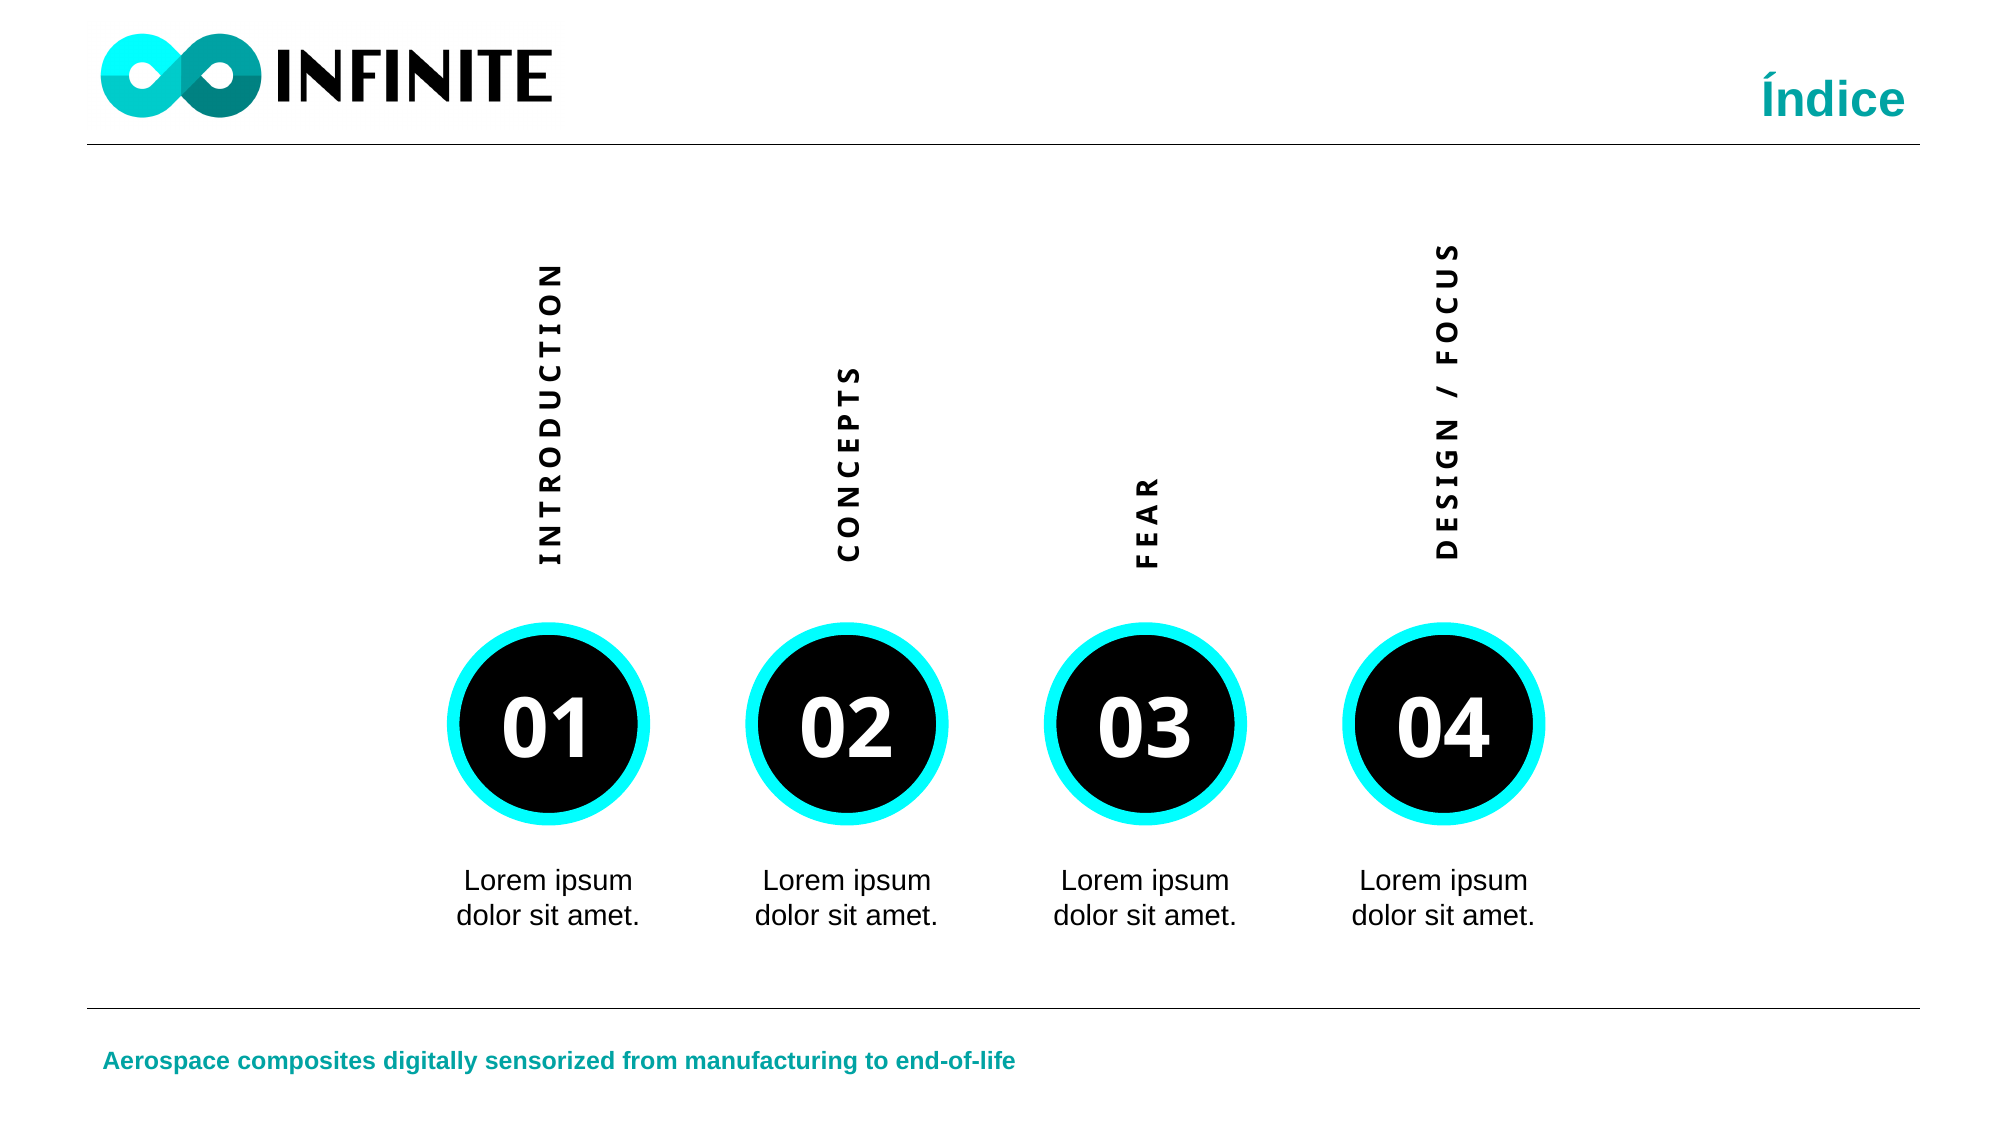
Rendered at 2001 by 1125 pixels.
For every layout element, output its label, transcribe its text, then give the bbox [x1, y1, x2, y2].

text_box Índice [1384, 58, 1921, 134]
text_box 03 [1083, 666, 1208, 782]
text_box Lorem ipsum dolor sit amet. [1022, 853, 1269, 939]
text_box CONCEPTS [822, 353, 873, 579]
text_box [1347, 627, 1541, 821]
text_box FEAR [1120, 464, 1171, 586]
text_box [452, 627, 645, 821]
text_box DESIGN / FOCUS [1420, 231, 1471, 576]
picture [87, 21, 565, 130]
text_box INTRODUCTION [523, 249, 574, 581]
text_box 02 [784, 666, 910, 782]
text_box Lorem ipsum dolor sit amet. [1320, 853, 1567, 939]
text_box Lorem ipsum dolor sit amet. [425, 853, 672, 939]
text_box Lorem ipsum dolor sit amet. [724, 853, 970, 939]
text_box 04 [1381, 666, 1507, 782]
text_box [1049, 627, 1242, 821]
text_box [750, 627, 944, 821]
text_box 01 [486, 666, 611, 782]
